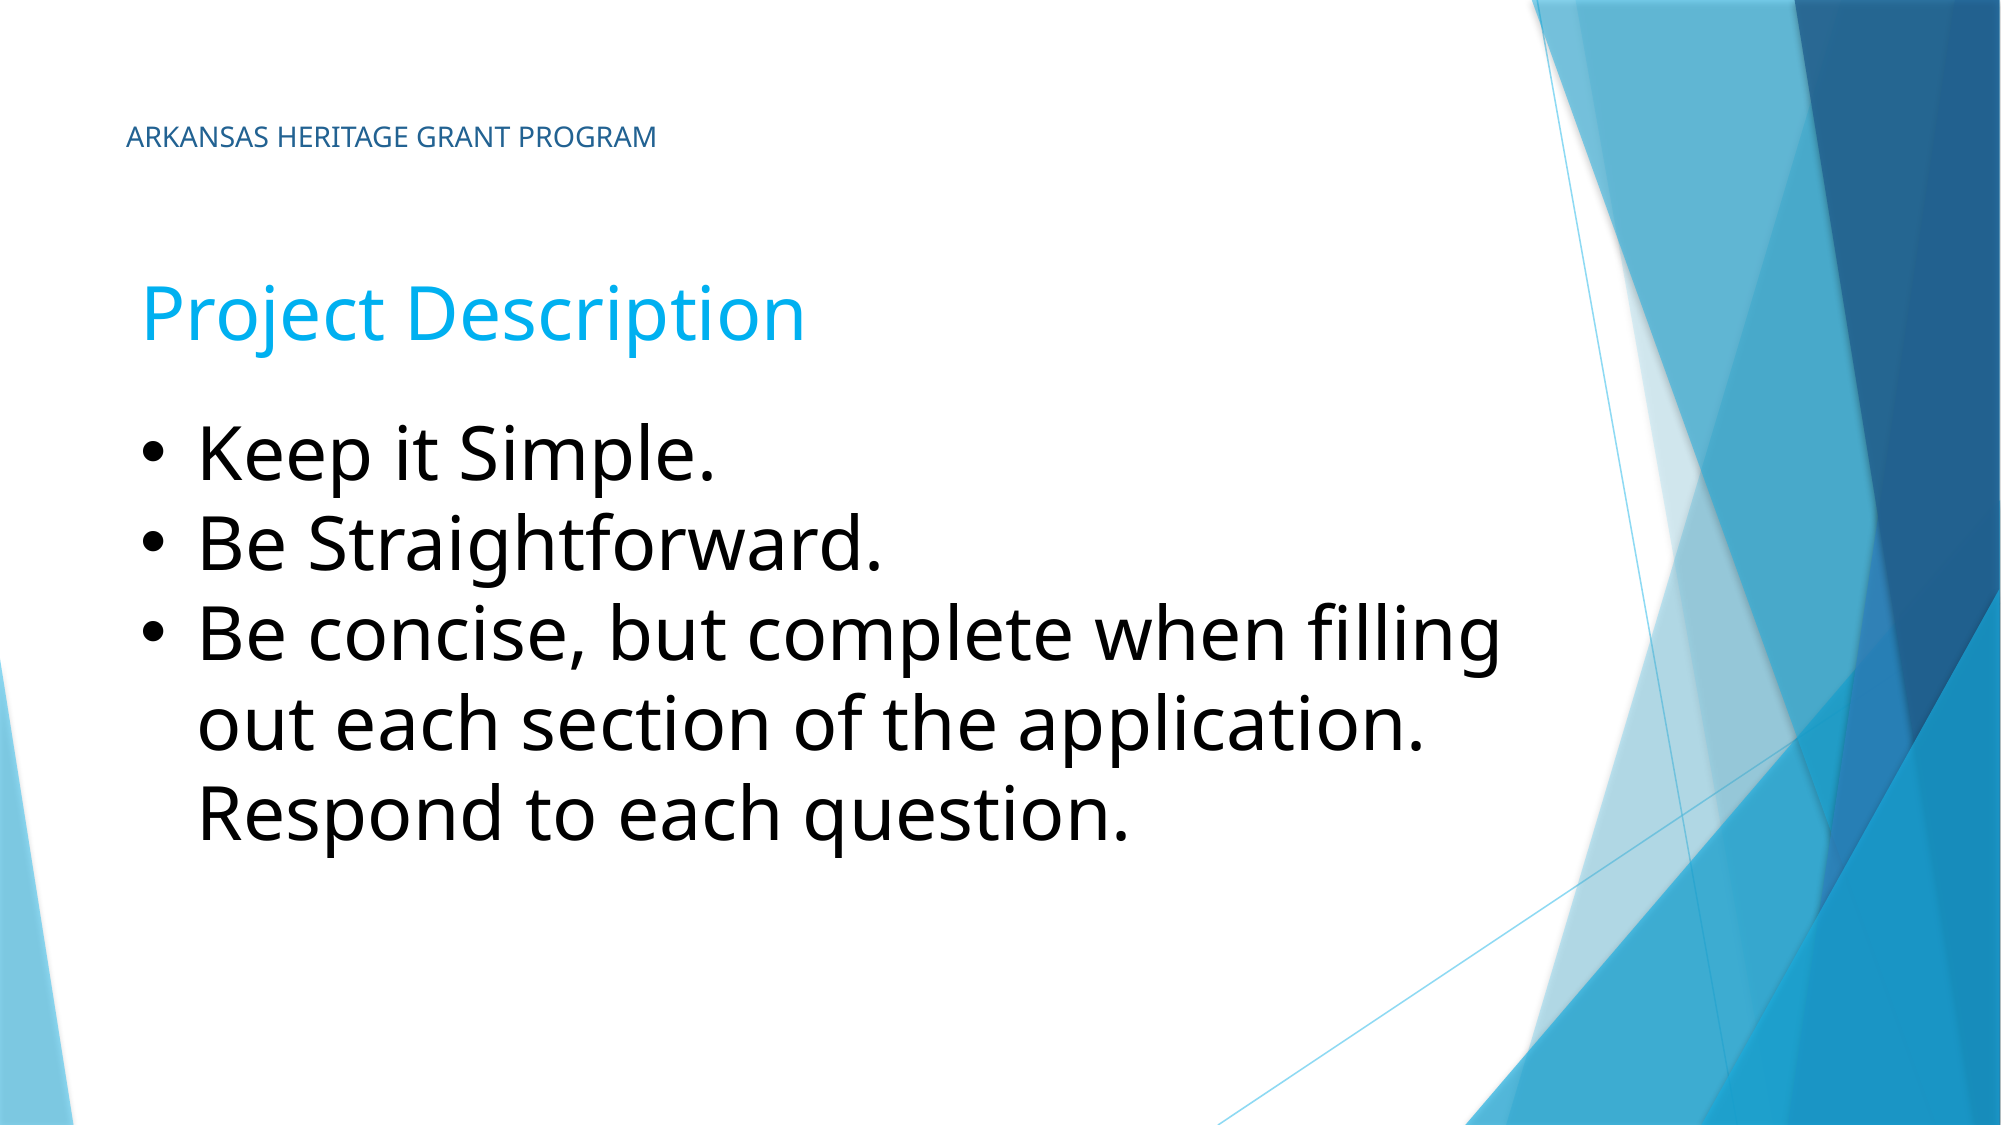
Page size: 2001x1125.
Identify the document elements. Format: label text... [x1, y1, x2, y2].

title ARKANSAS HERITAGE GRANT PROGRAM [111, 111, 1522, 275]
text_box [1619, 262, 1913, 518]
text_box Project Description Keep it Simple. Be Straightforward. Be concise, but complete when filling out each section of the application. Respond to each question. [125, 258, 1619, 983]
